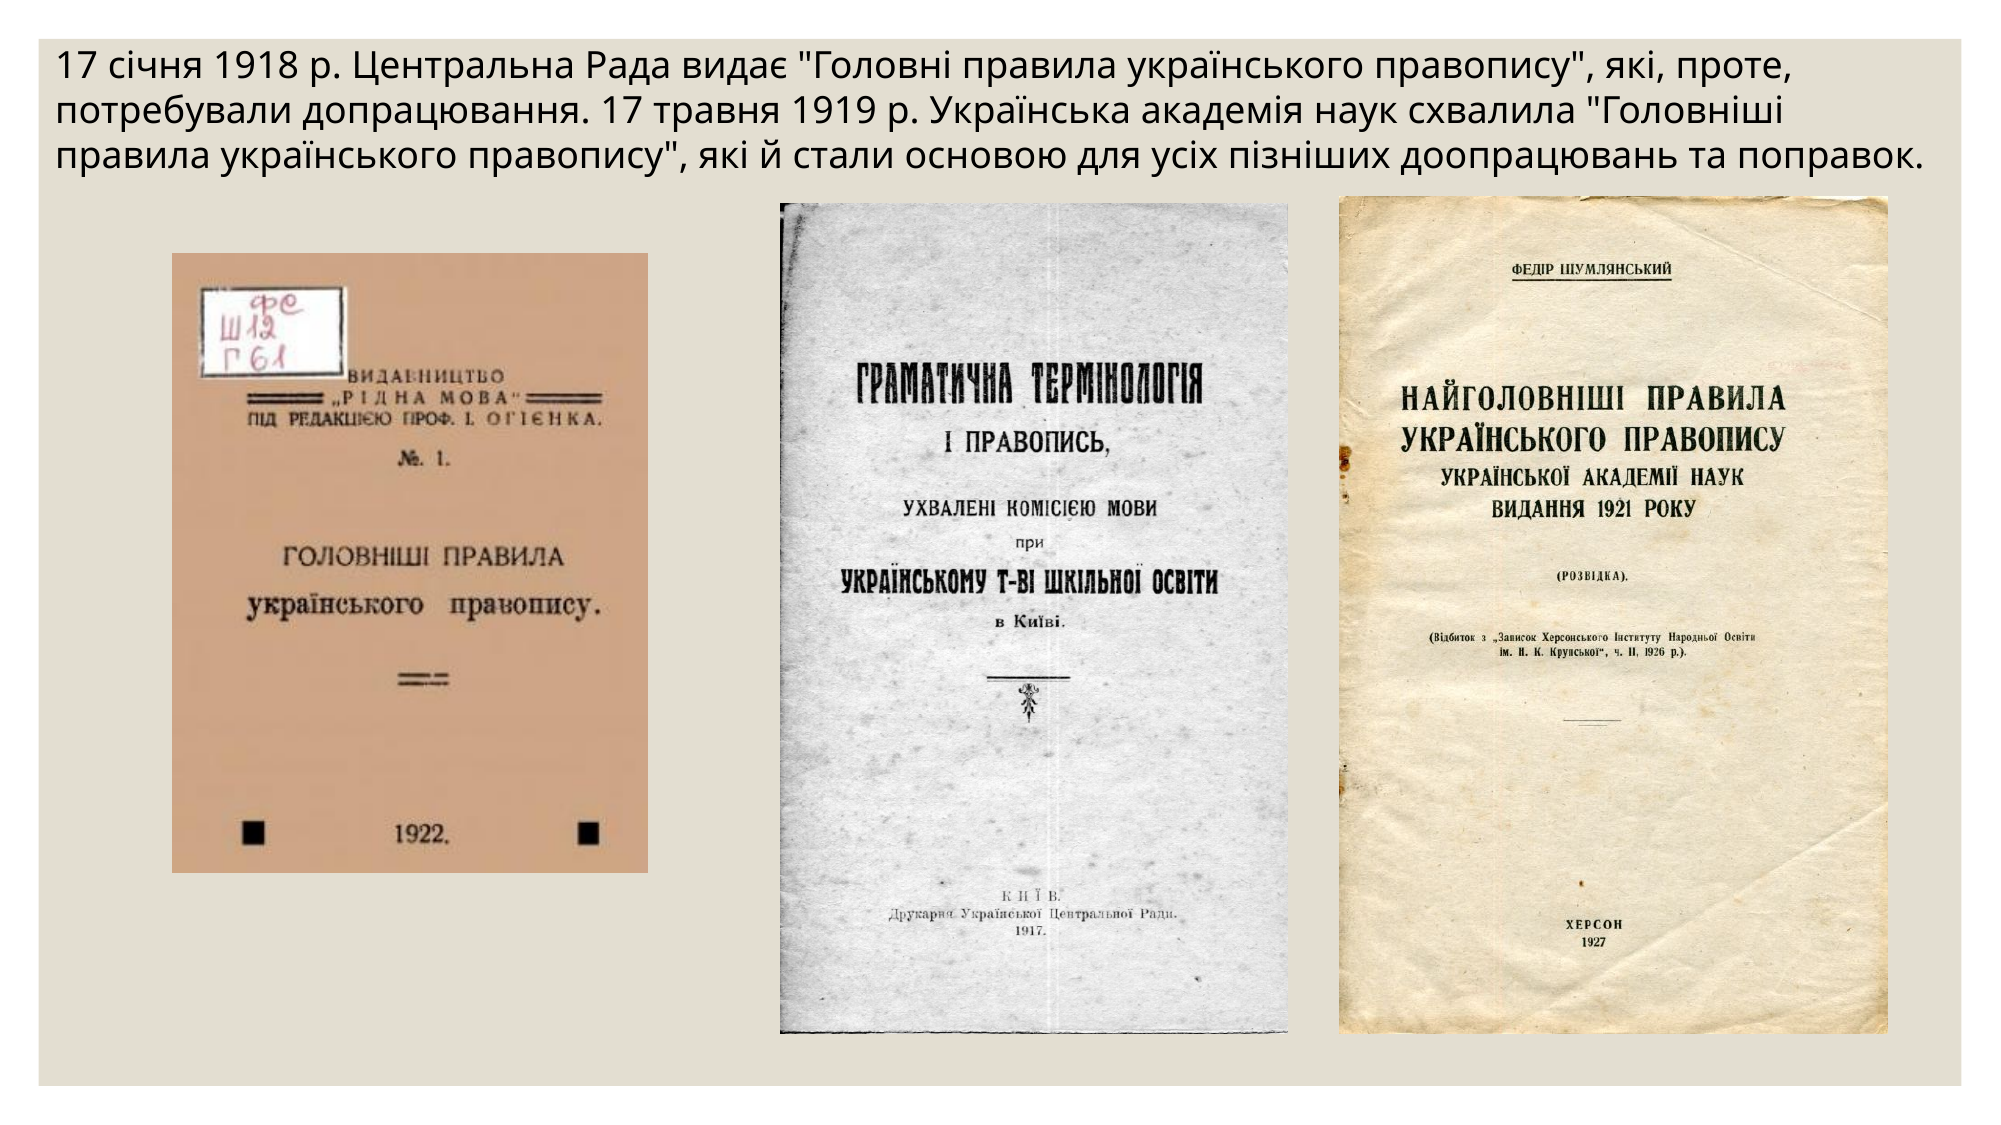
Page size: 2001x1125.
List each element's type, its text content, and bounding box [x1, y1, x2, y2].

picture [780, 203, 1288, 1034]
picture [172, 253, 648, 873]
picture [1339, 196, 1889, 1034]
list 17 січня 1918 р. Центральна Рада видає "Головні правила українського правопису", які, проте, потребували допрацювання. 17 травня 1919 р. Українська академія наук схвалила "Головніші правила українського правопису", які й стали основою для усіх пізніших доопрацювань та поправок. [40, 33, 1962, 1093]
